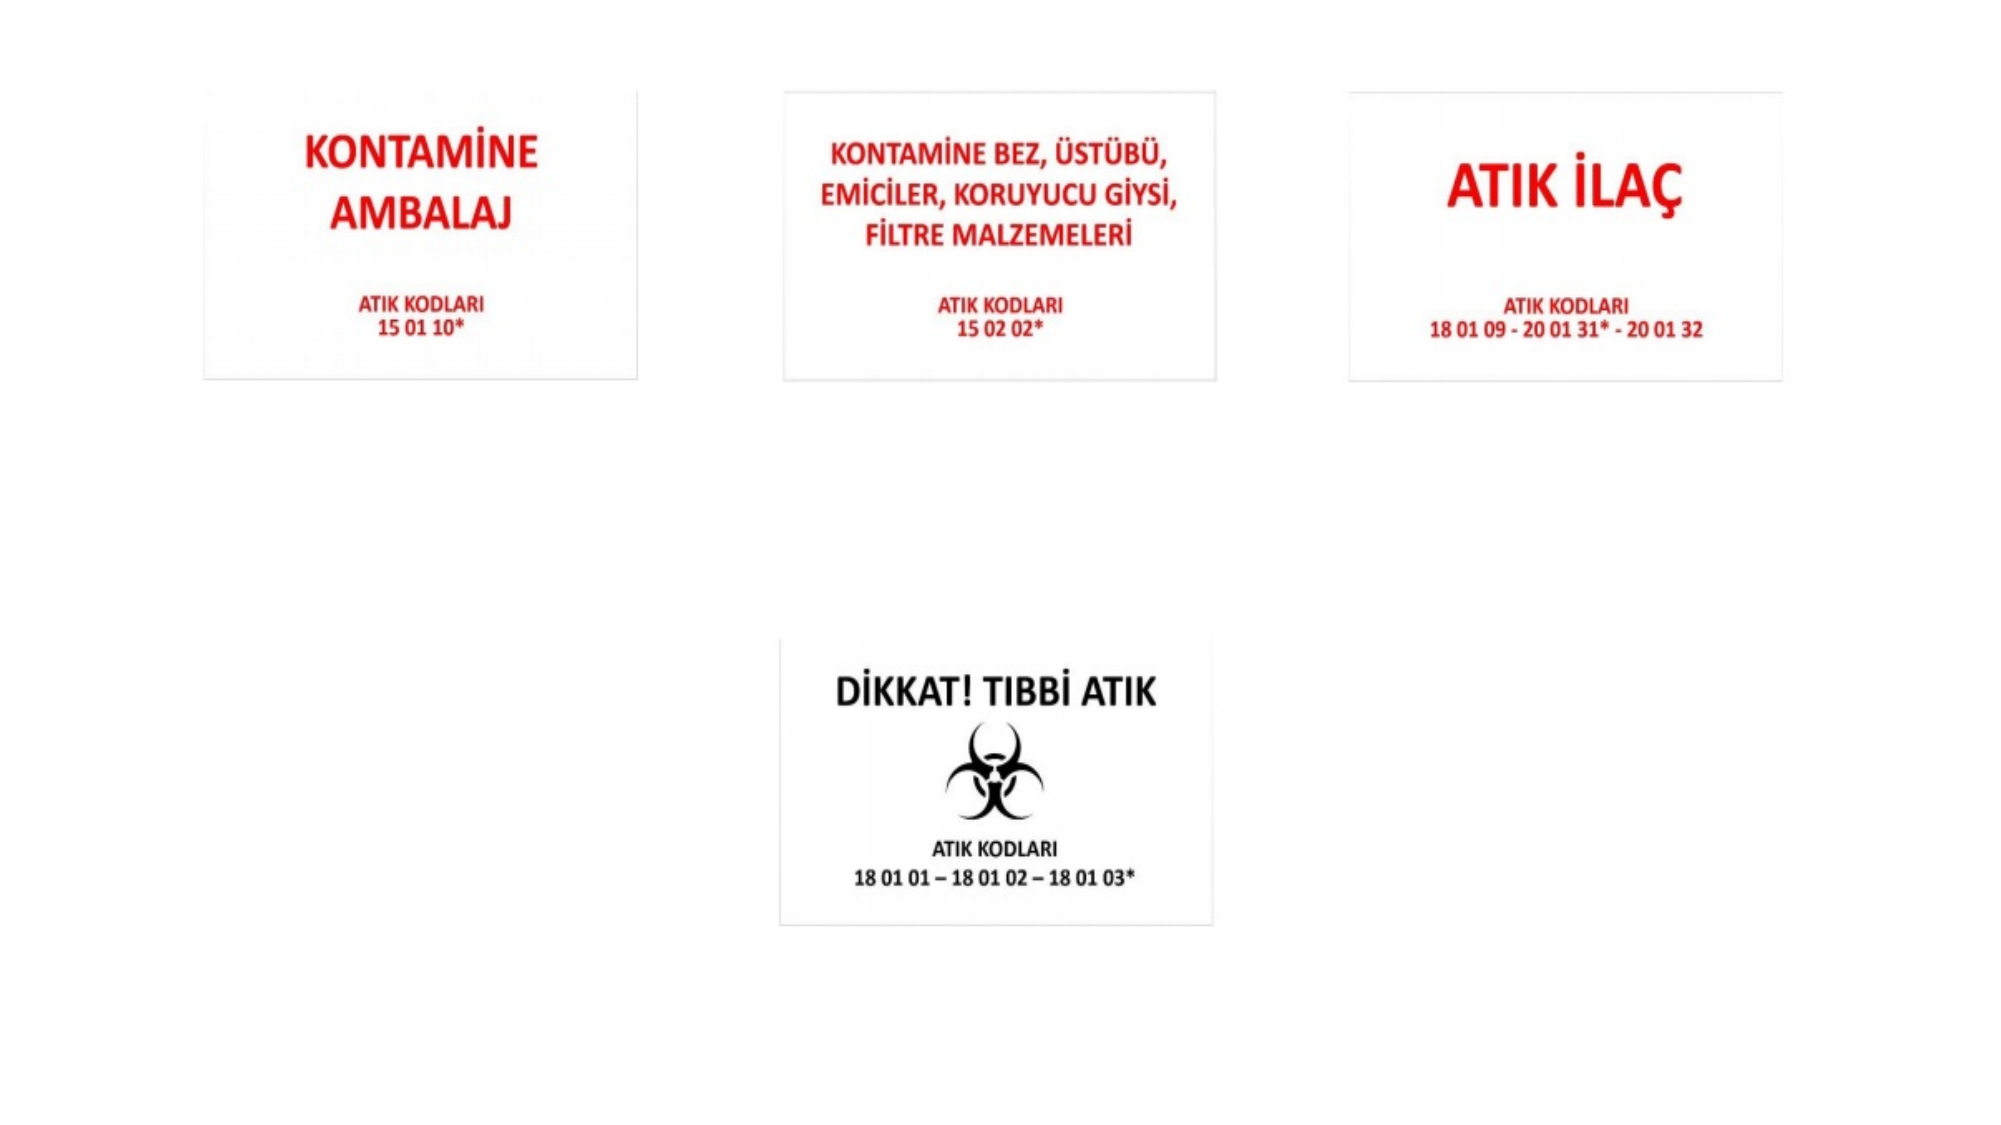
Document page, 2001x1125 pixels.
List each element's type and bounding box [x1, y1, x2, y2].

picture [187, 49, 1830, 1013]
